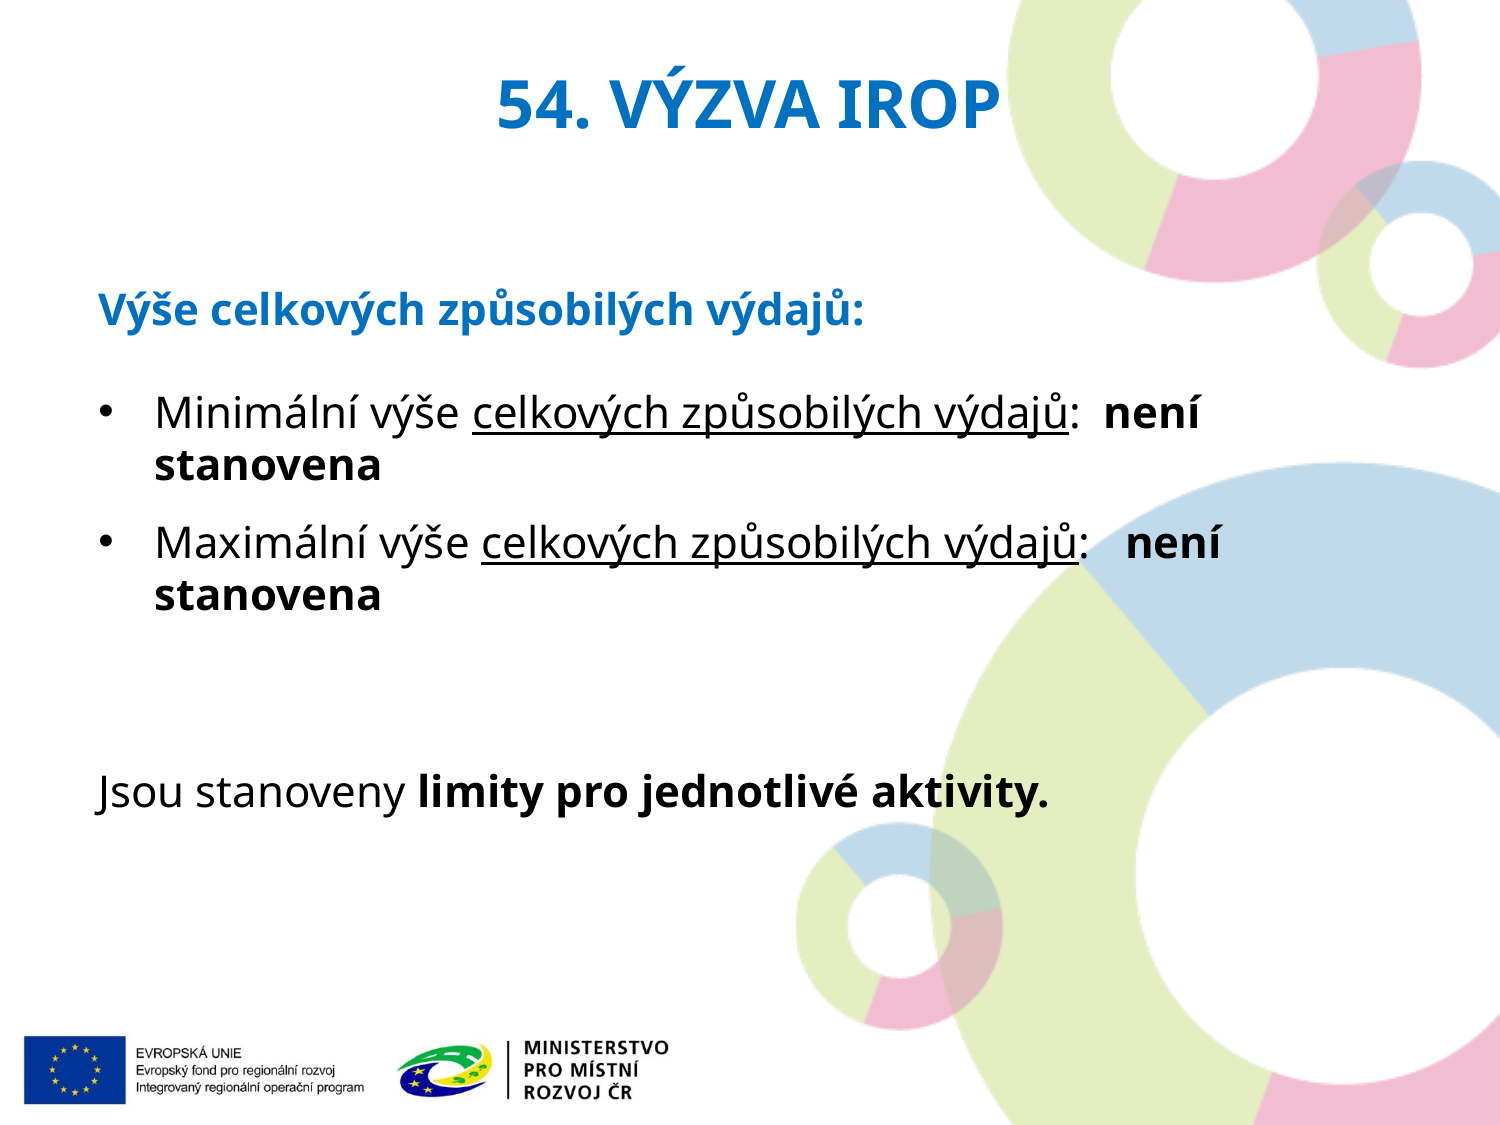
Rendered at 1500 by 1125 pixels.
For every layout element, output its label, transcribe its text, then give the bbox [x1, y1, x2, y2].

text_box 54. Výzva IROP [74, 54, 1425, 232]
picture [0, 1012, 691, 1125]
list Výše celkových způsobilých výdajů: Minimální výše celkových způsobilých výdajů: není stanovena Maximální výše celkových způsobilých výdajů: není stanovena Jsou stanoveny limity pro jednotlivé aktivity. [17, 184, 1447, 1035]
